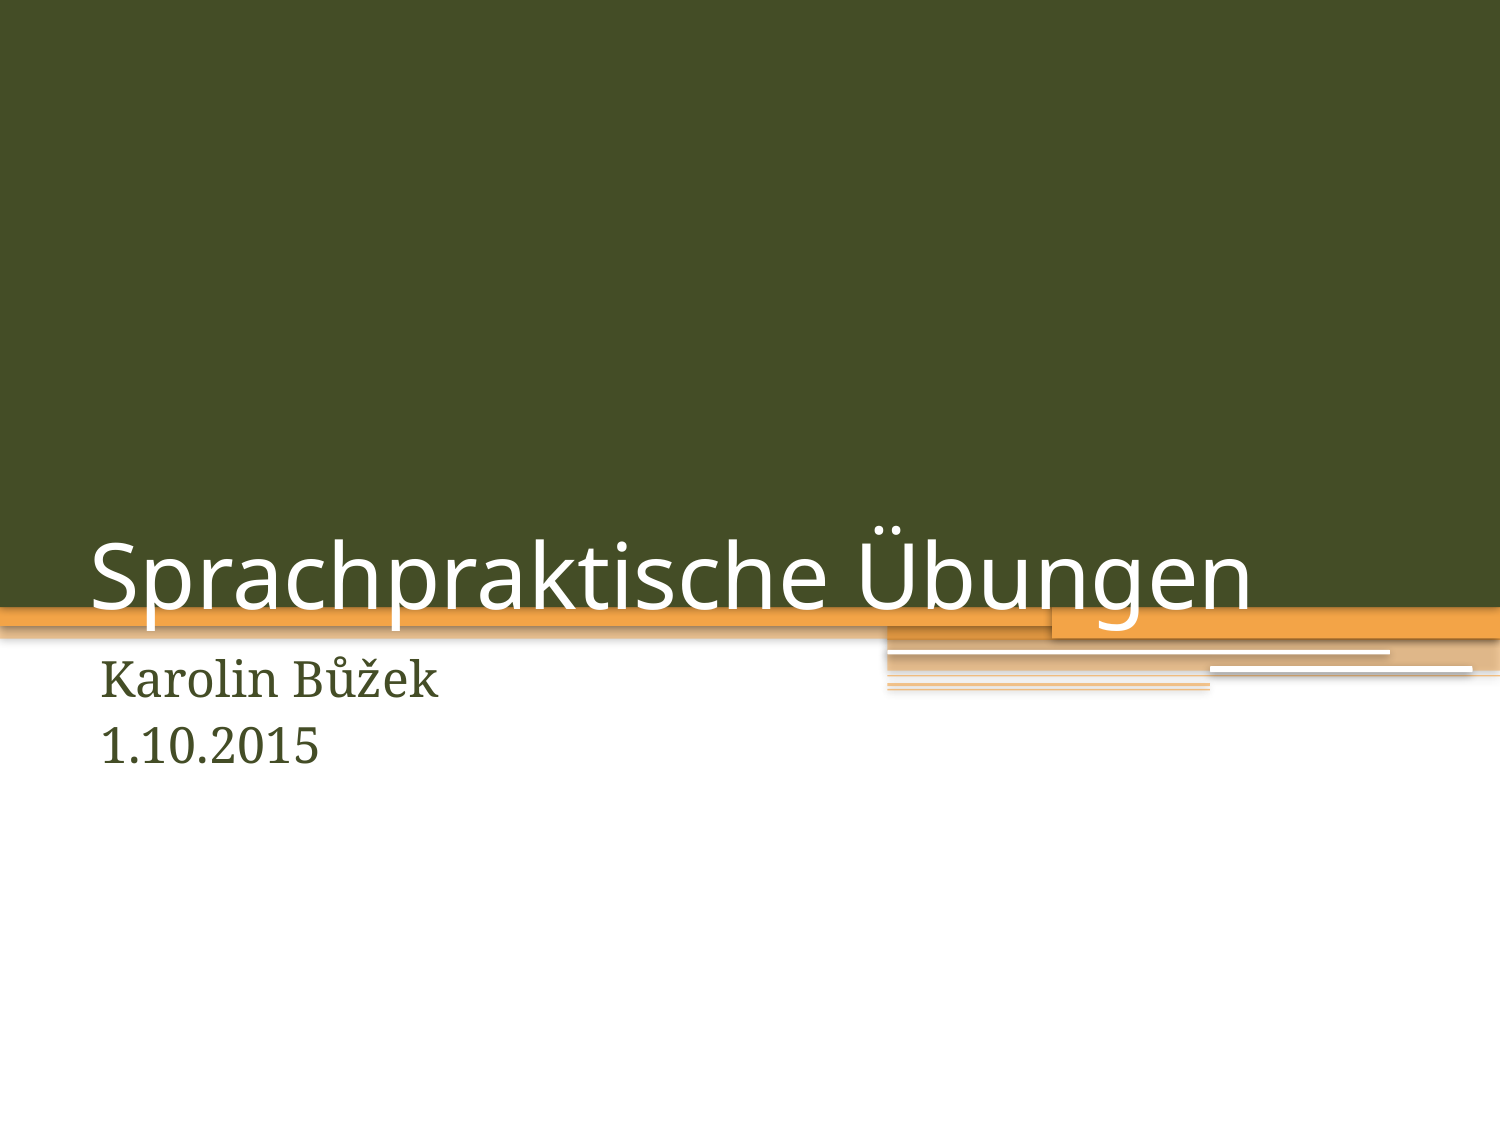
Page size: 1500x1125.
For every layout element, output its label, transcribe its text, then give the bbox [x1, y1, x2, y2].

title Sprachpraktische Übungen [75, 394, 1463, 636]
subtitle Karolin Bůžek 1.10.2015 [75, 639, 888, 928]
